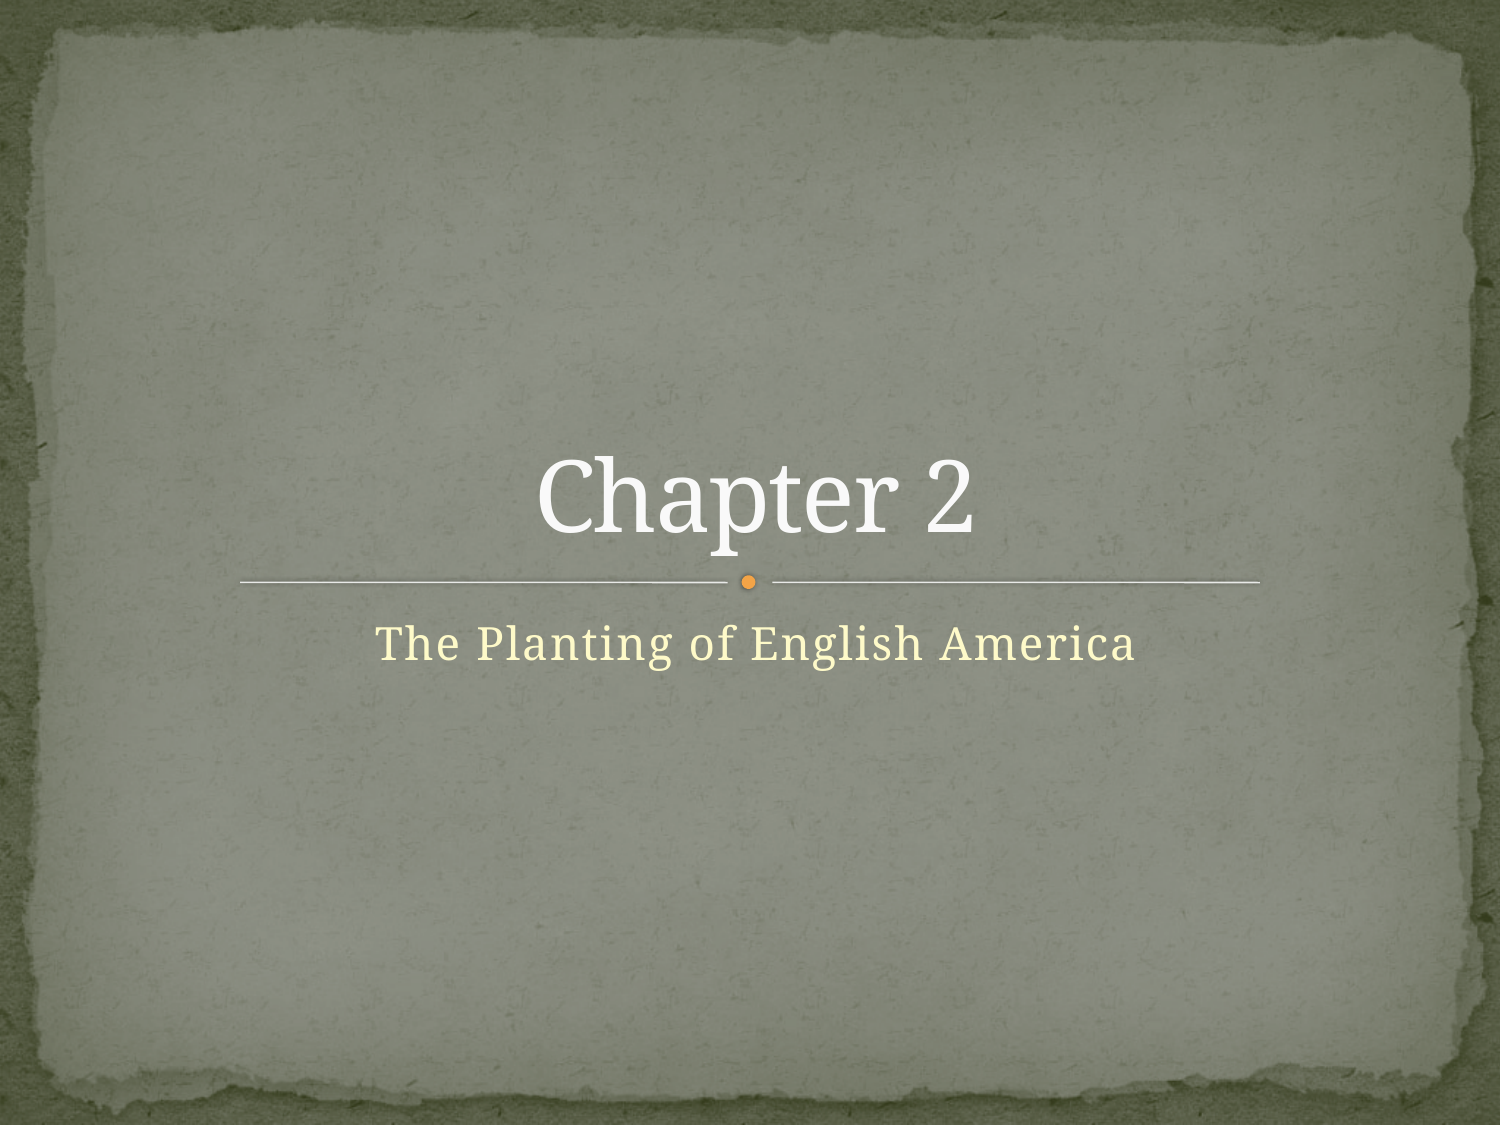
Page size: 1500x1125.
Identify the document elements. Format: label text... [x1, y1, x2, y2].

subtitle The Planting of English America [74, 606, 1438, 795]
title Chapter 2 [74, 235, 1438, 561]
